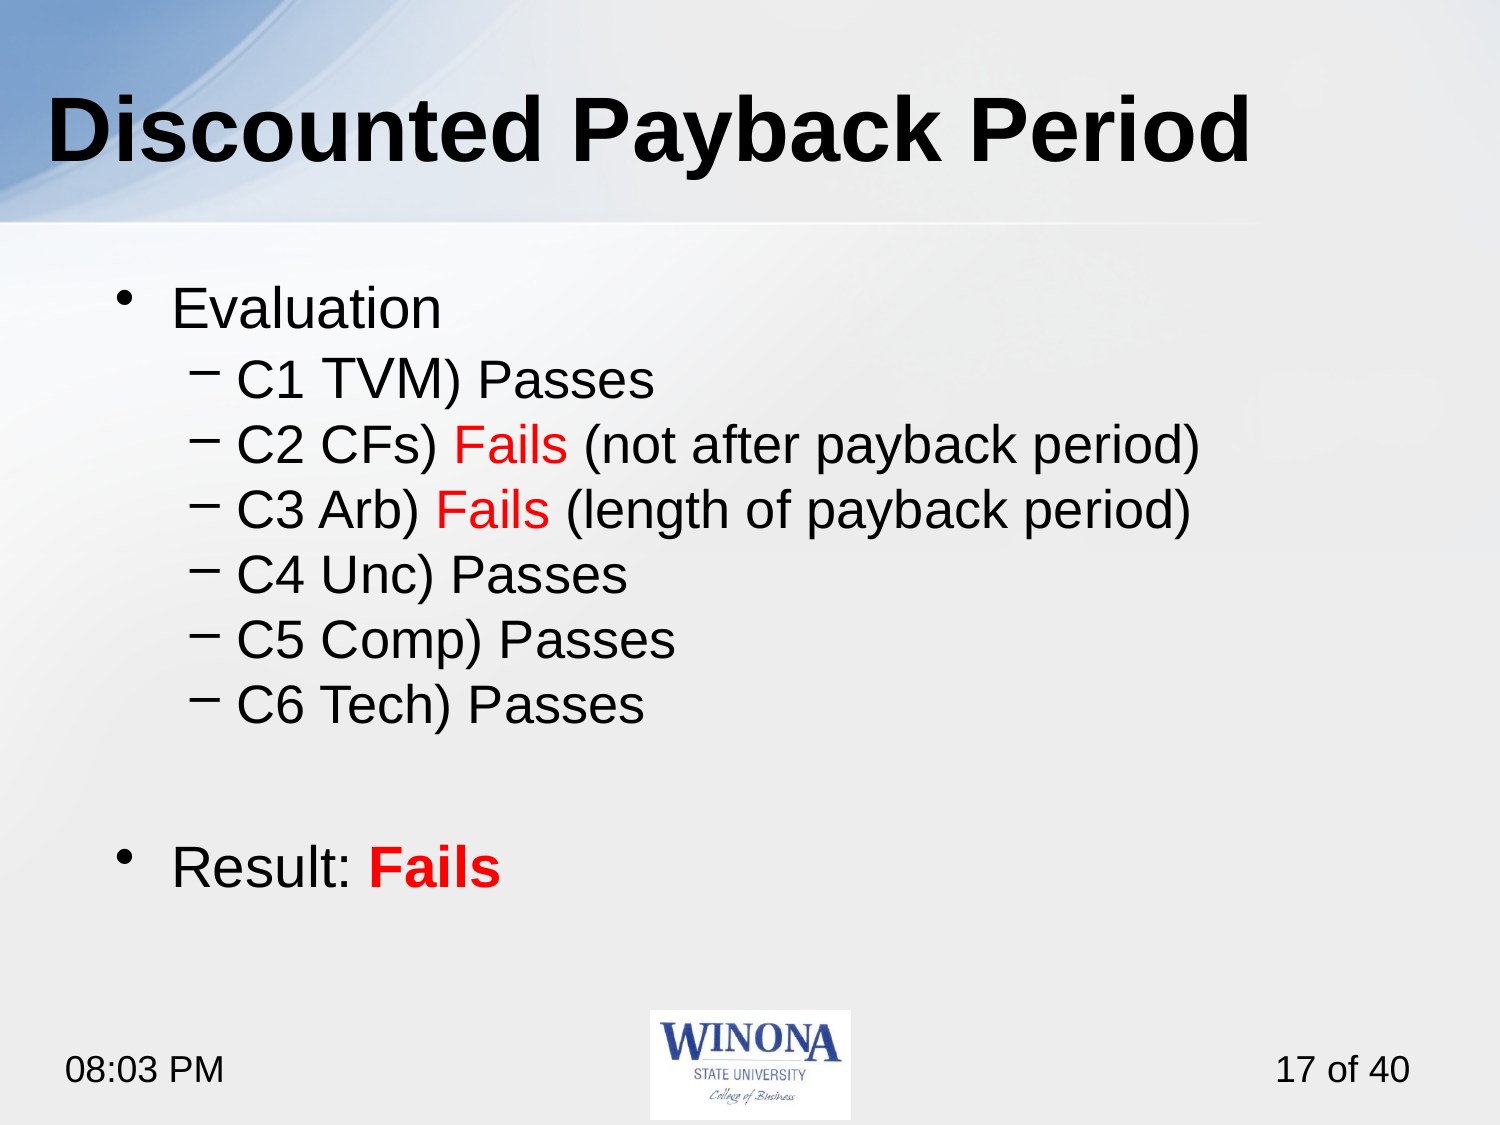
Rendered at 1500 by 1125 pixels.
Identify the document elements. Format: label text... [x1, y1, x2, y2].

list Evaluation C1 TVM) Passes C2 CFs) Fails (not after payback period) C3 Arb) Fails (length of payback period) C4 Unc) Passes C5 Comp) Passes C6 Tech) Passes Result: Fails [99, 262, 1363, 988]
title Discounted Payback Period [32, 37, 1347, 188]
picture [0, 0, 1500, 1125]
